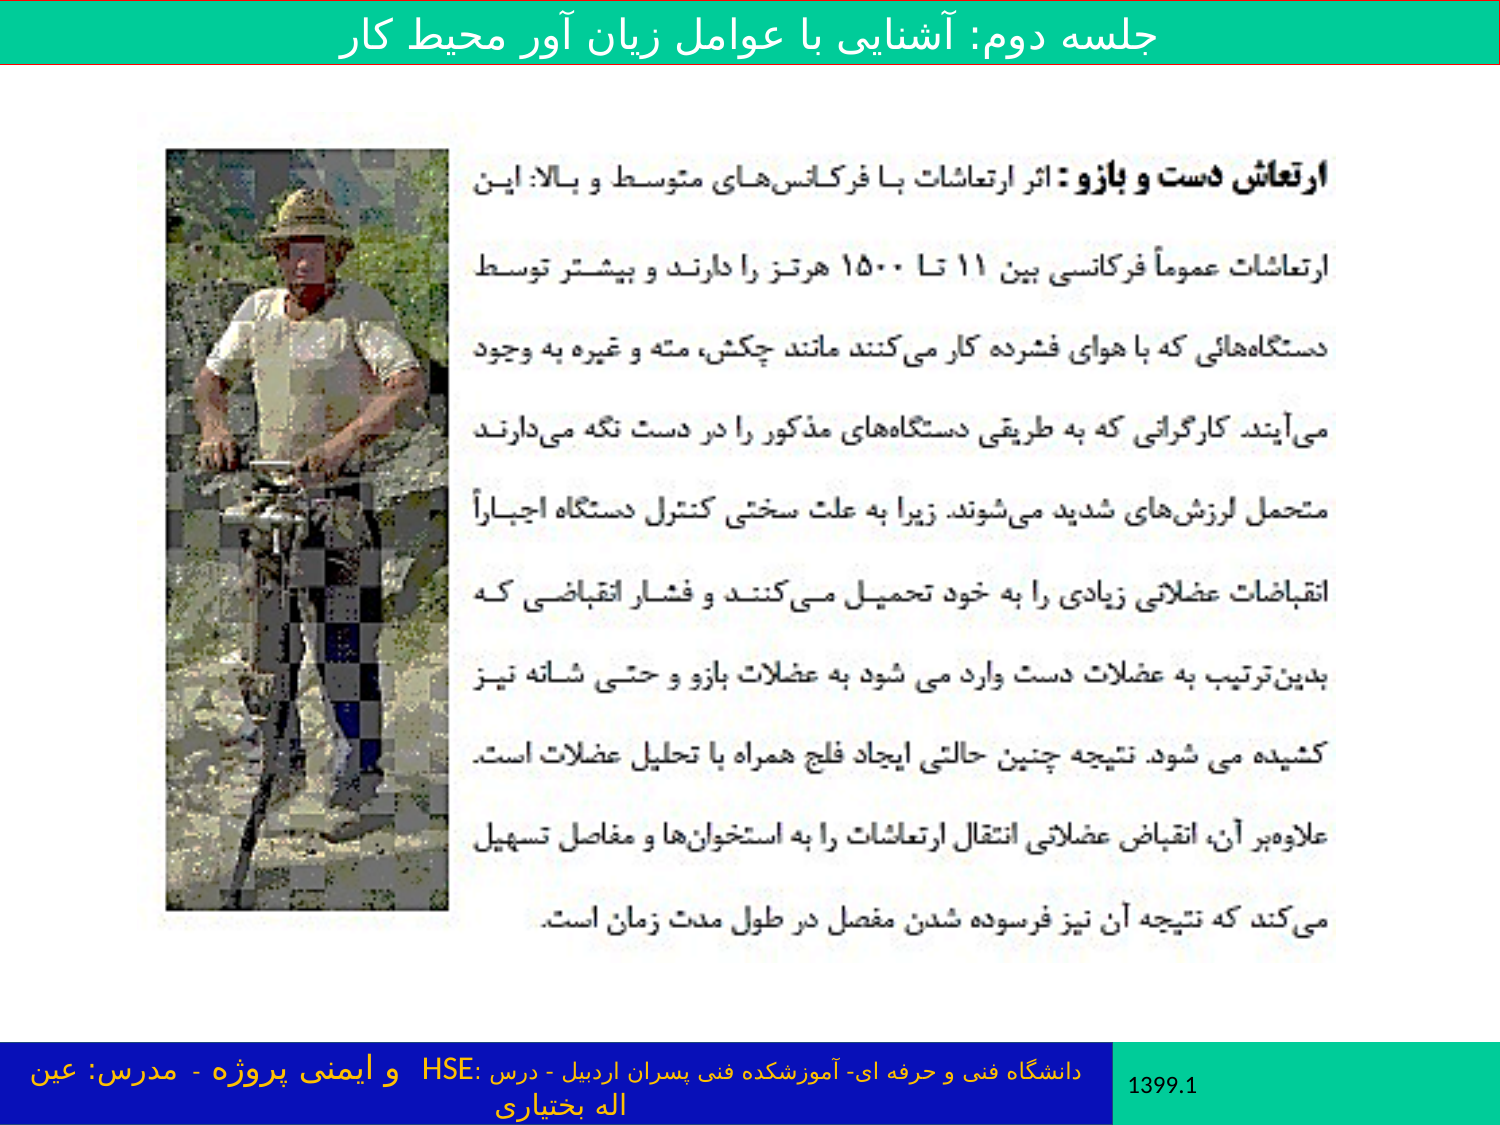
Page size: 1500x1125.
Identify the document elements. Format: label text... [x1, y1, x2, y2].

picture [137, 112, 1336, 964]
text_box دانشگاه فنی و حرفه ای- آموزشکده فنی پسران اردبیل - درس :HSE و ایمنی پروژه - مدرس: عین اله بختیاری [0, 1042, 1113, 1125]
text_box جلسه دوم: آشنایی با عوامل زیان آور محیط کار [0, 0, 1500, 65]
text_box 1399.1 [1113, 1042, 1500, 1125]
